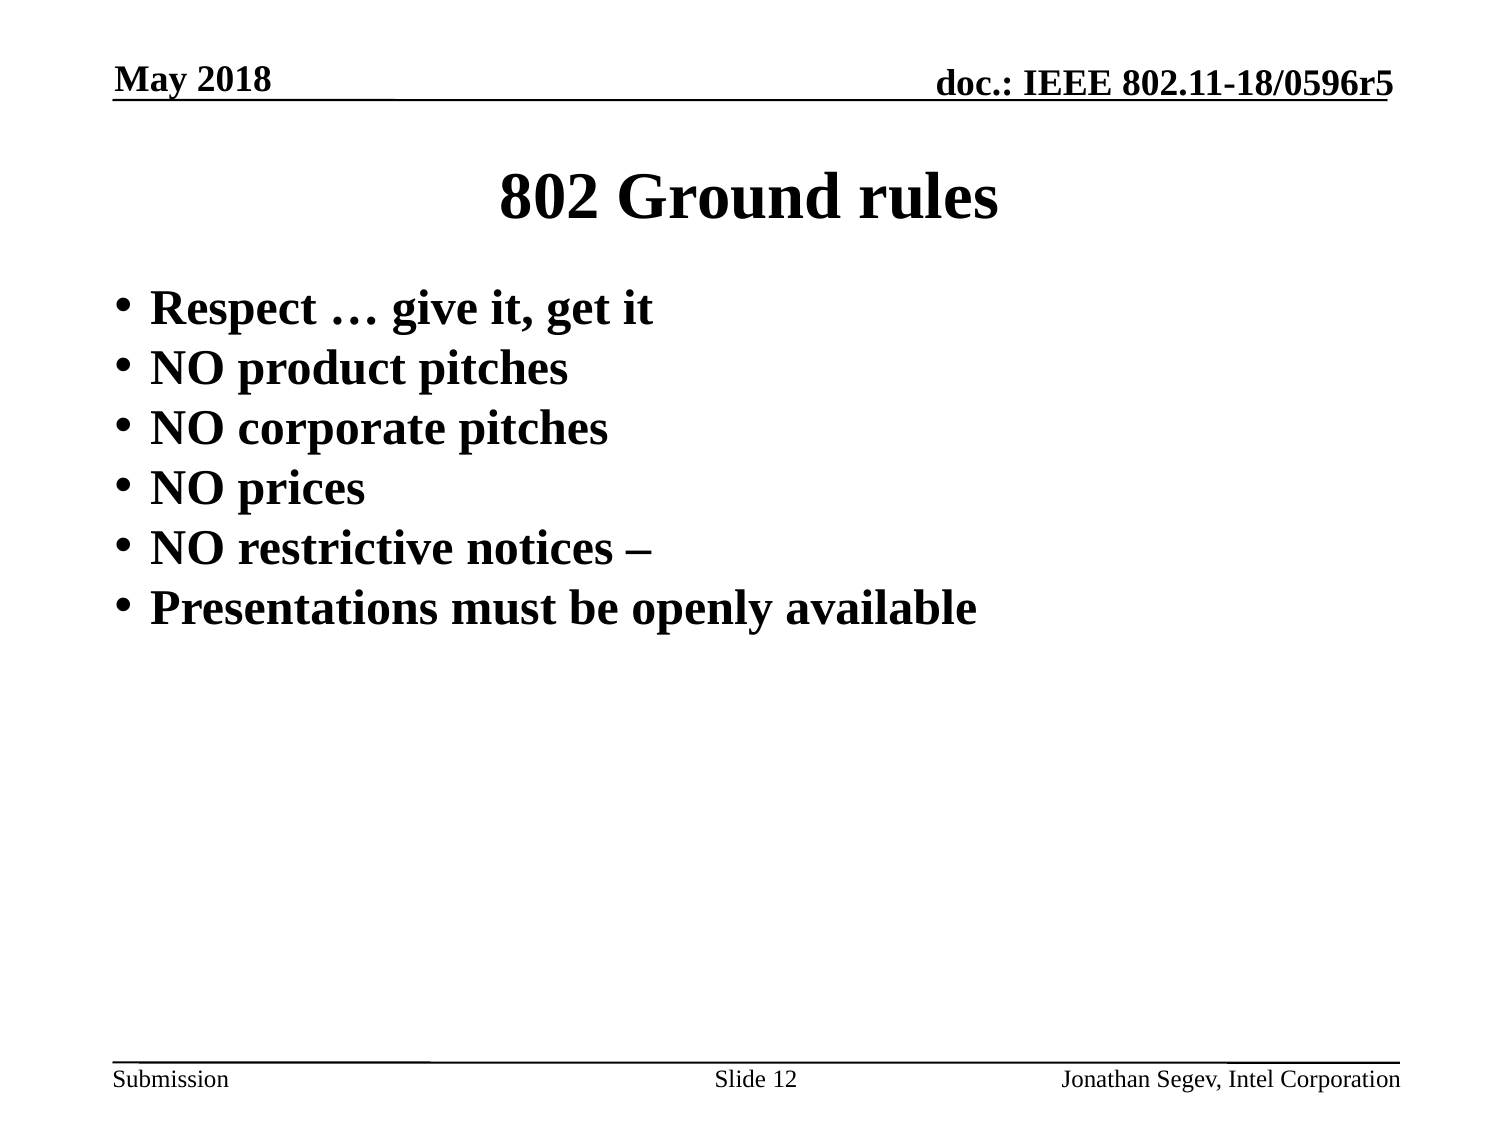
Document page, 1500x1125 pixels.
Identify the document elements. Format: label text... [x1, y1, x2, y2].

title 802 Ground rules [112, 116, 1388, 267]
footer Jonathan Segev, Intel Corporation [878, 1061, 1402, 1093]
slide_number Slide 12 [712, 1061, 800, 1123]
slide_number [114, 54, 423, 100]
text_box Respect … give it, get it NO product pitches NO corporate pitches NO prices NO restrictive notices – Presentations must be openly available [99, 267, 1450, 1010]
